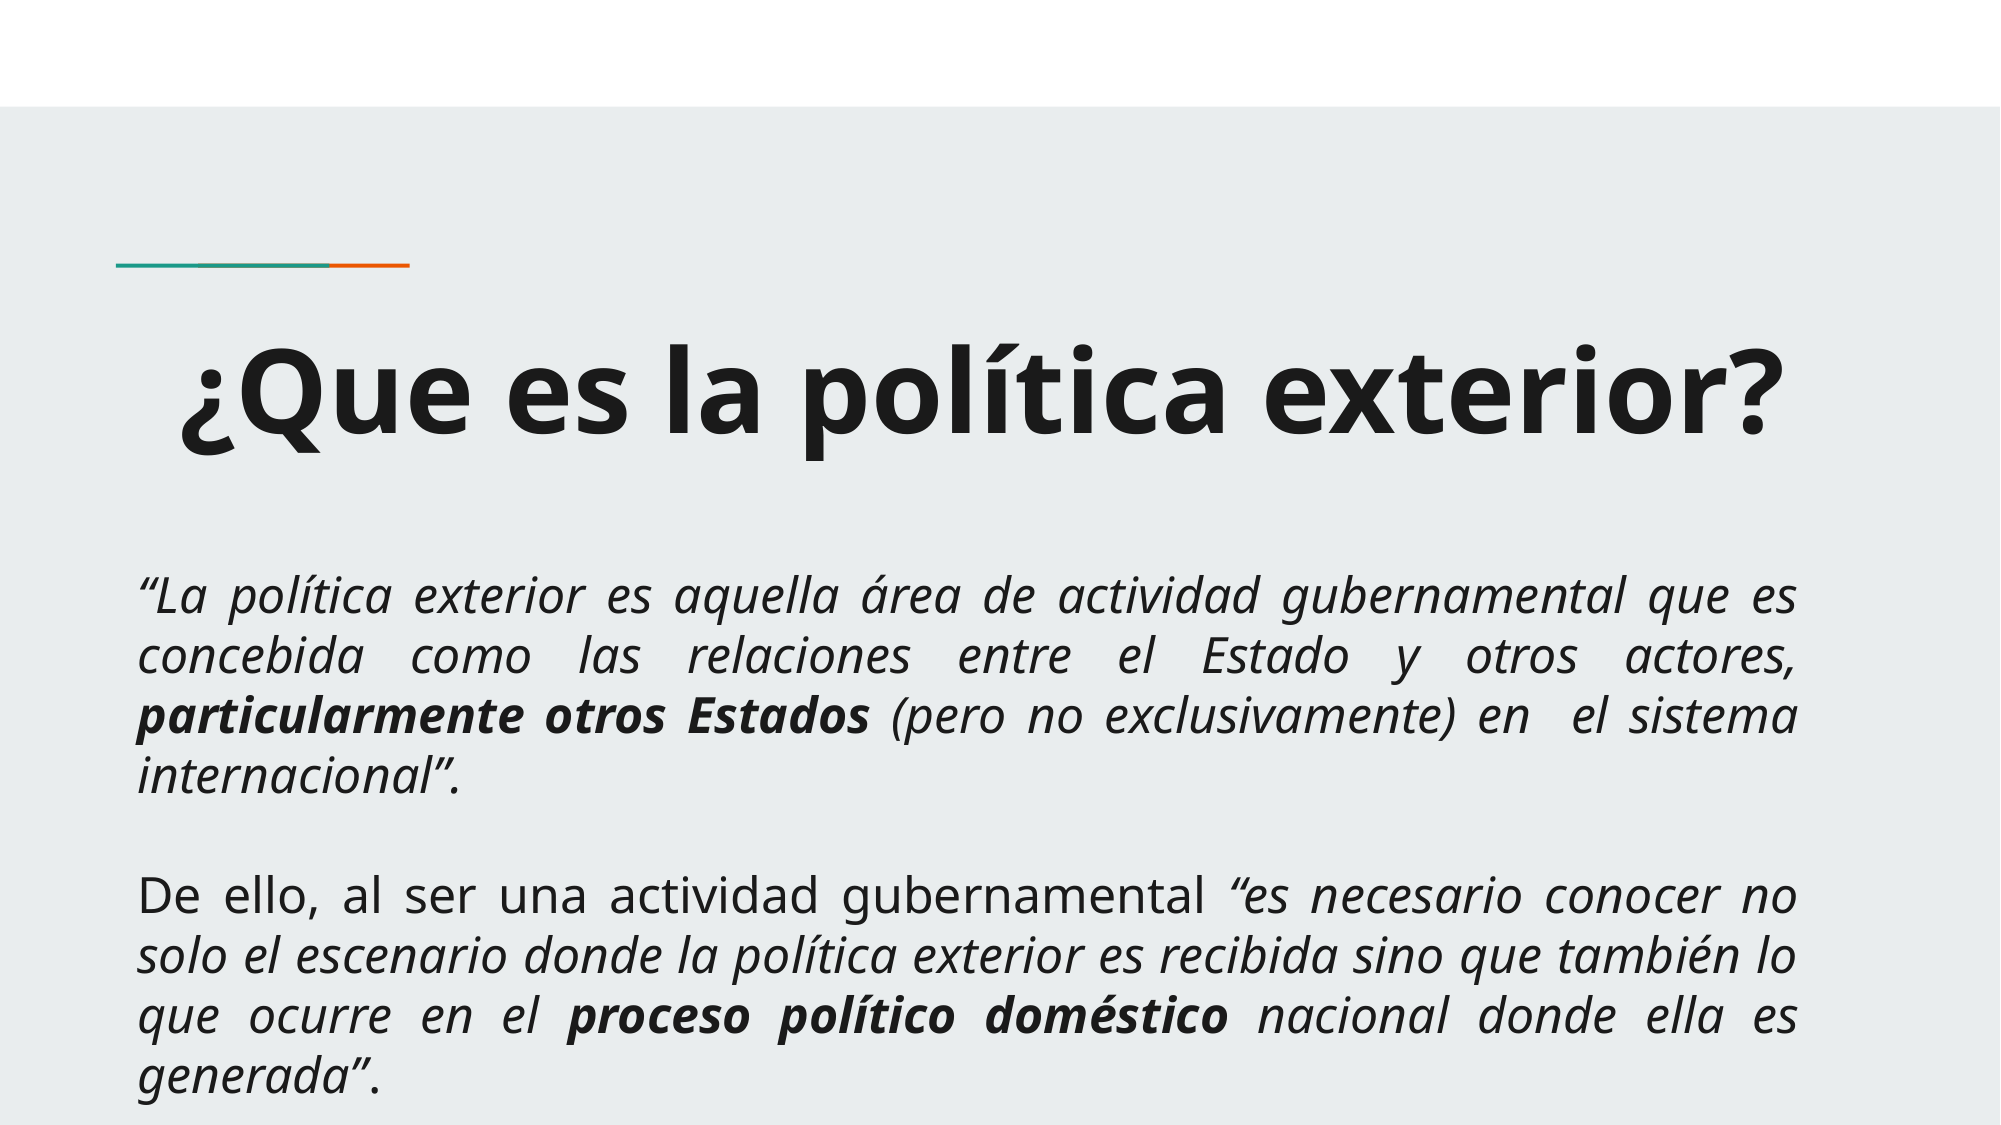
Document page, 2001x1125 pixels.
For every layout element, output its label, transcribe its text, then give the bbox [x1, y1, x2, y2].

subtitle “La política exterior es aquella área de actividad gubernamental que es concebida como las relaciones entre el Estado y otros actores, particularmente otros Estados (pero no exclusivamente) en el sistema internacional”. De ello, al ser una actividad gubernamental “es necesario conocer no solo el escenario donde la política exterior es recibida sino que también lo que ocurre en el proceso político doméstico nacional donde ella es generada”. [117, 543, 1820, 1075]
title ¿Que es la política exterior? [159, 289, 1842, 654]
